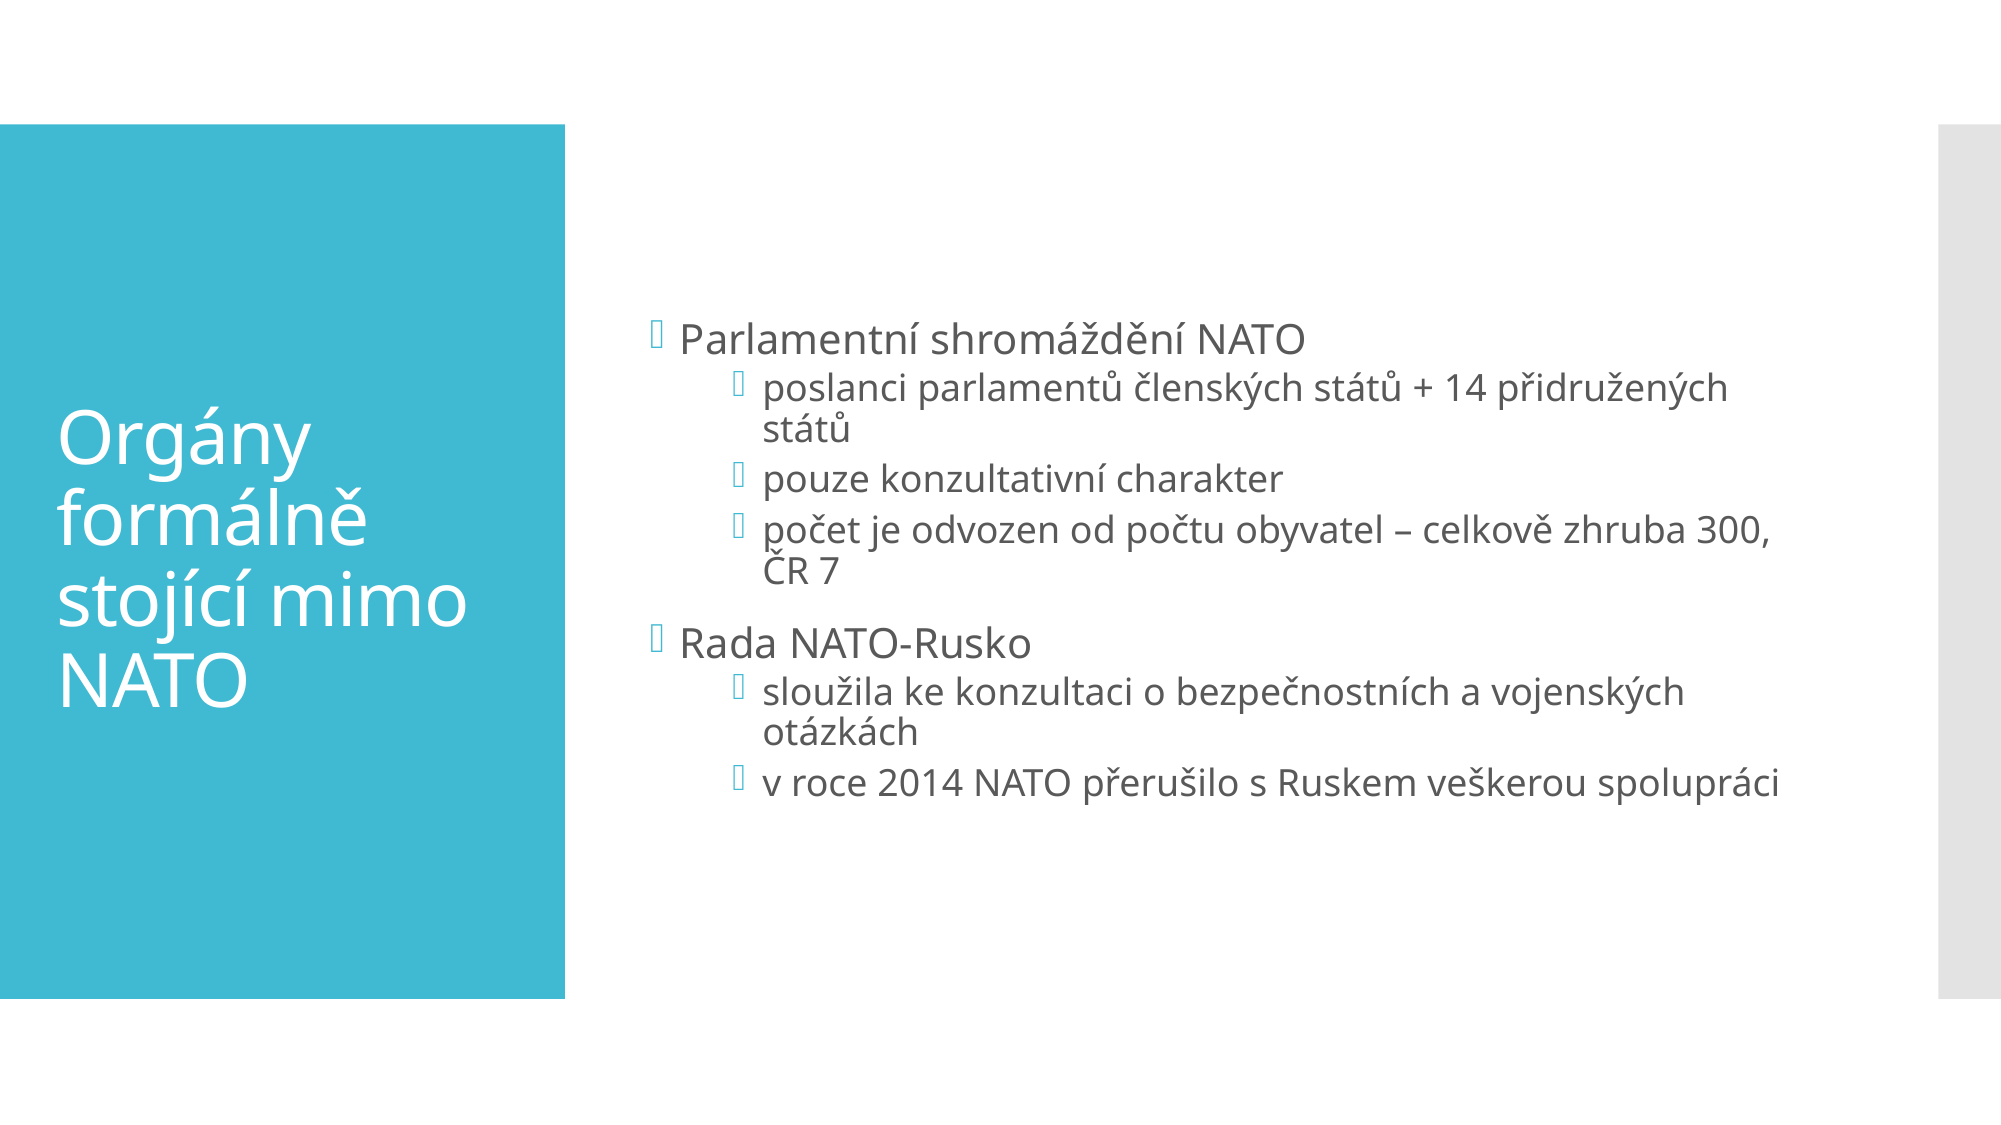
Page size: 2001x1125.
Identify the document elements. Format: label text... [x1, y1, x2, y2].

list Parlamentní shromáždění NATO poslanci parlamentů členských států + 14 přidružených států pouze konzultativní charakter počet je odvozen od počtu obyvatel – celkově zhruba 300, ČR 7 Rada NATO-Rusko sloužila ke konzultaci o bezpečnostních a vojenských otázkách v roce 2014 NATO přerušilo s Ruskem veškerou spolupráci [634, 141, 1835, 982]
title Orgány formálně stojící mimo NATO [41, 184, 525, 940]
